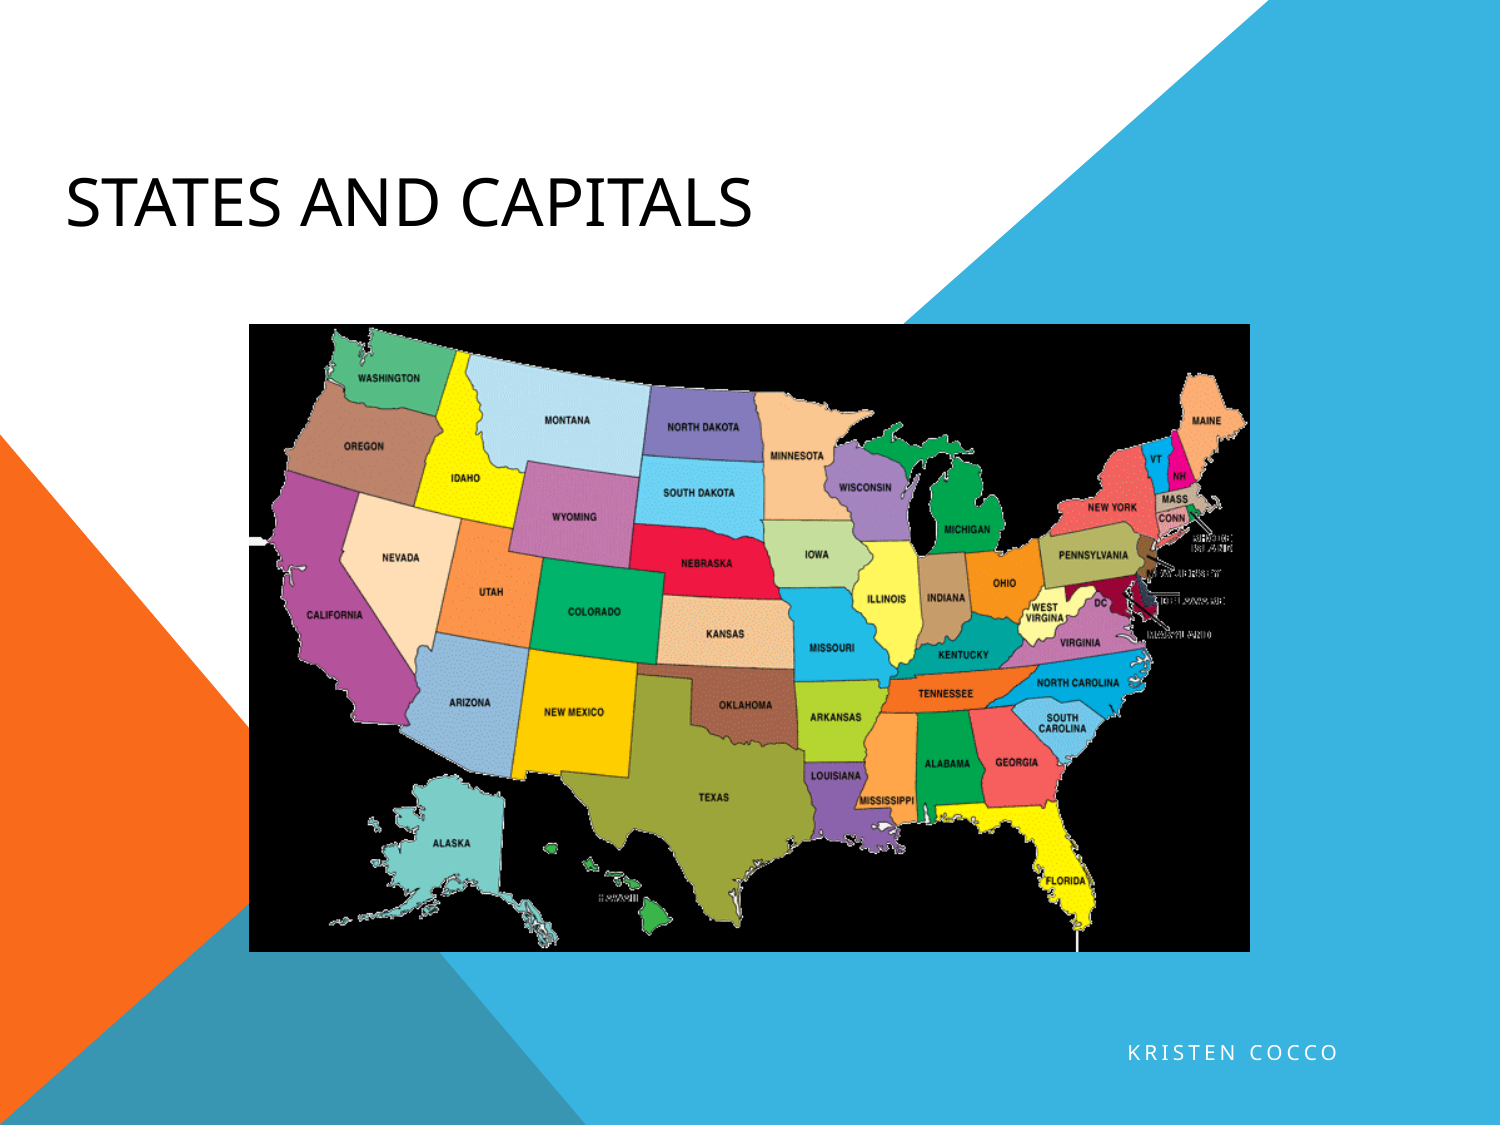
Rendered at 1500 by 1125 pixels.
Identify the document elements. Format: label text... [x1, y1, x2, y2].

footer Kristen Cocco [577, 1031, 1352, 1076]
picture [249, 324, 1251, 952]
title States and Capitals [50, 0, 1325, 242]
